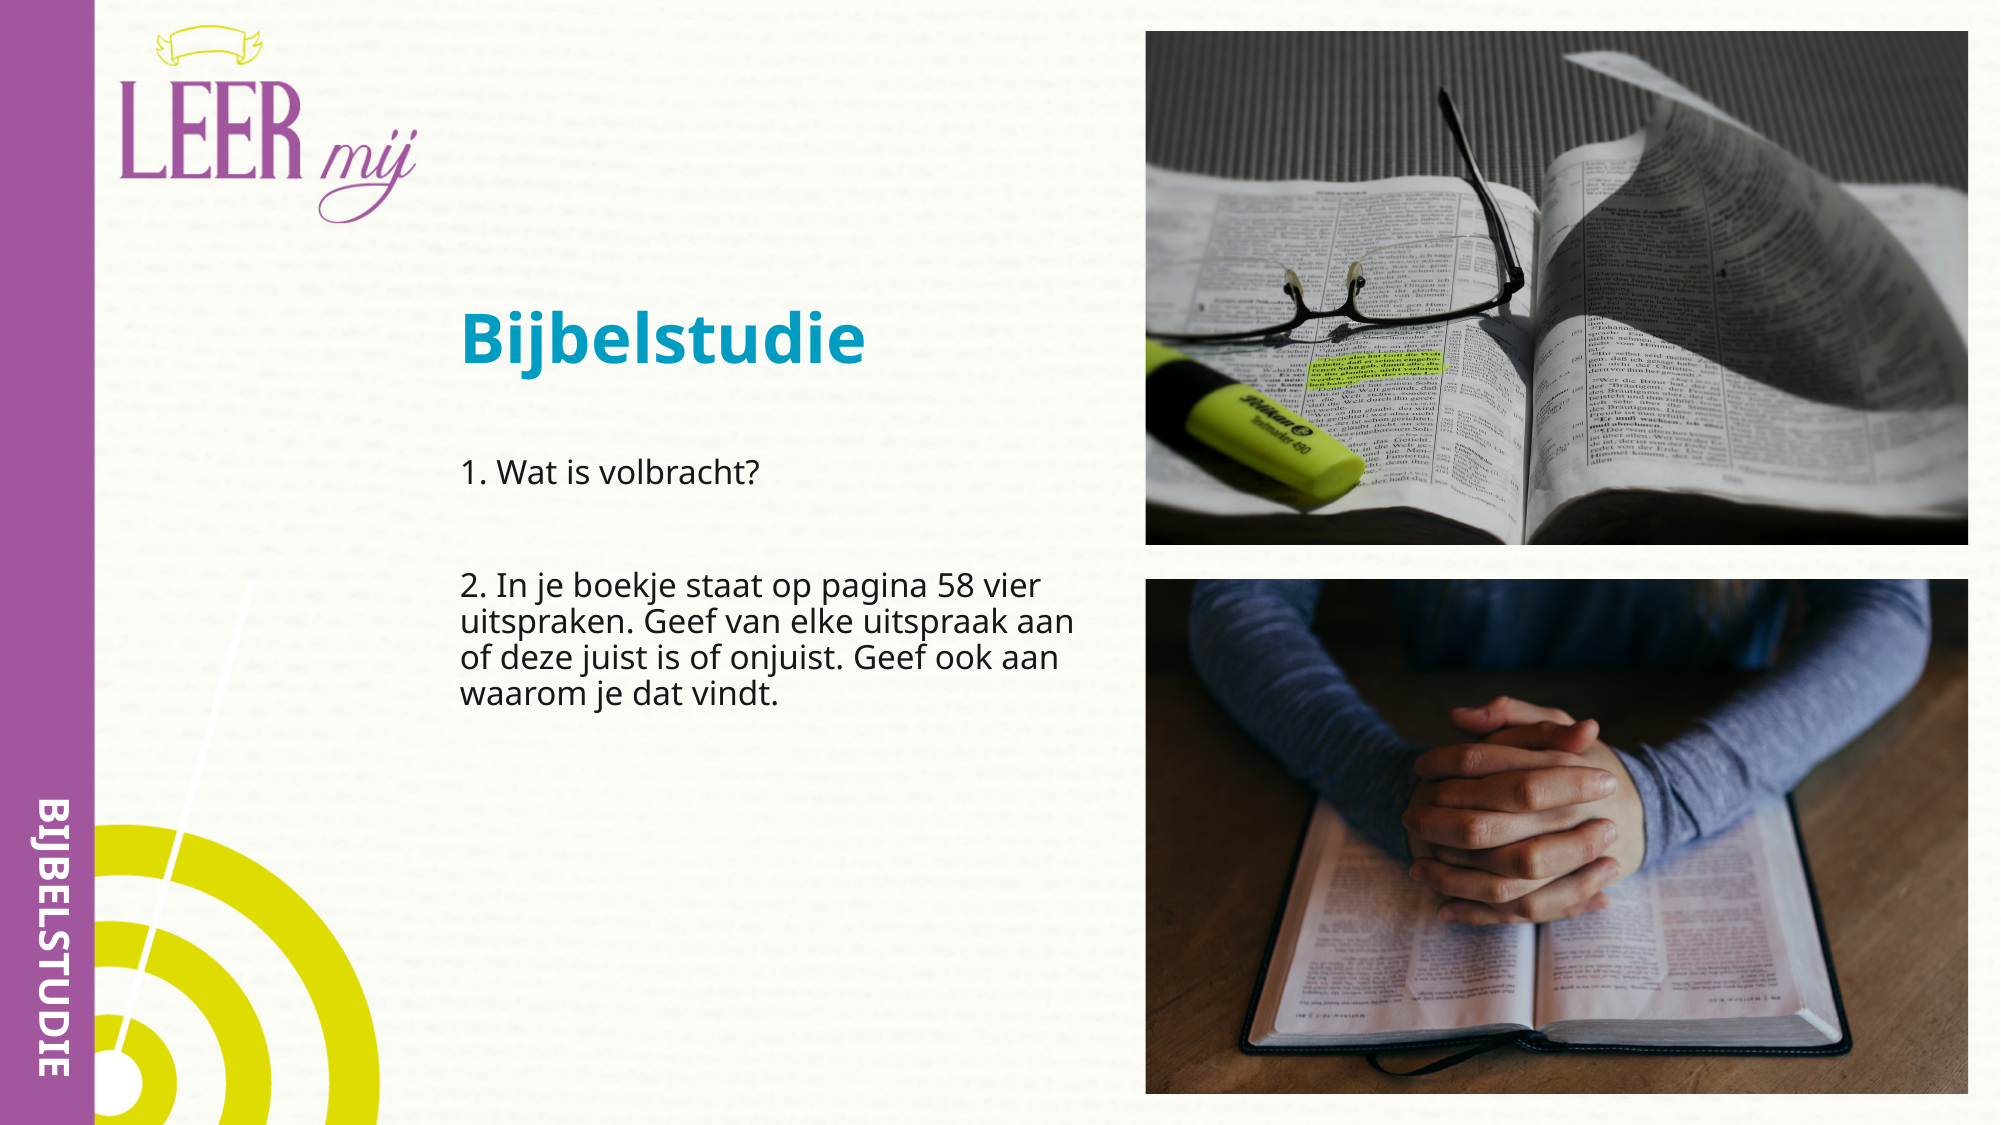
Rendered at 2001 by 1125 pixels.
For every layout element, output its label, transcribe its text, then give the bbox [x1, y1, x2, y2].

title Bijbelstudie [444, 229, 1102, 386]
list 1. Wat is volbracht? 2. In je boekje staat op pagina 58 vier uitspraken. Geef van elke uitspraak aan of deze juist is of onjuist. Geef ook aan waarom je dat vindt. [444, 448, 1105, 968]
picture [0, 0, 2001, 1125]
